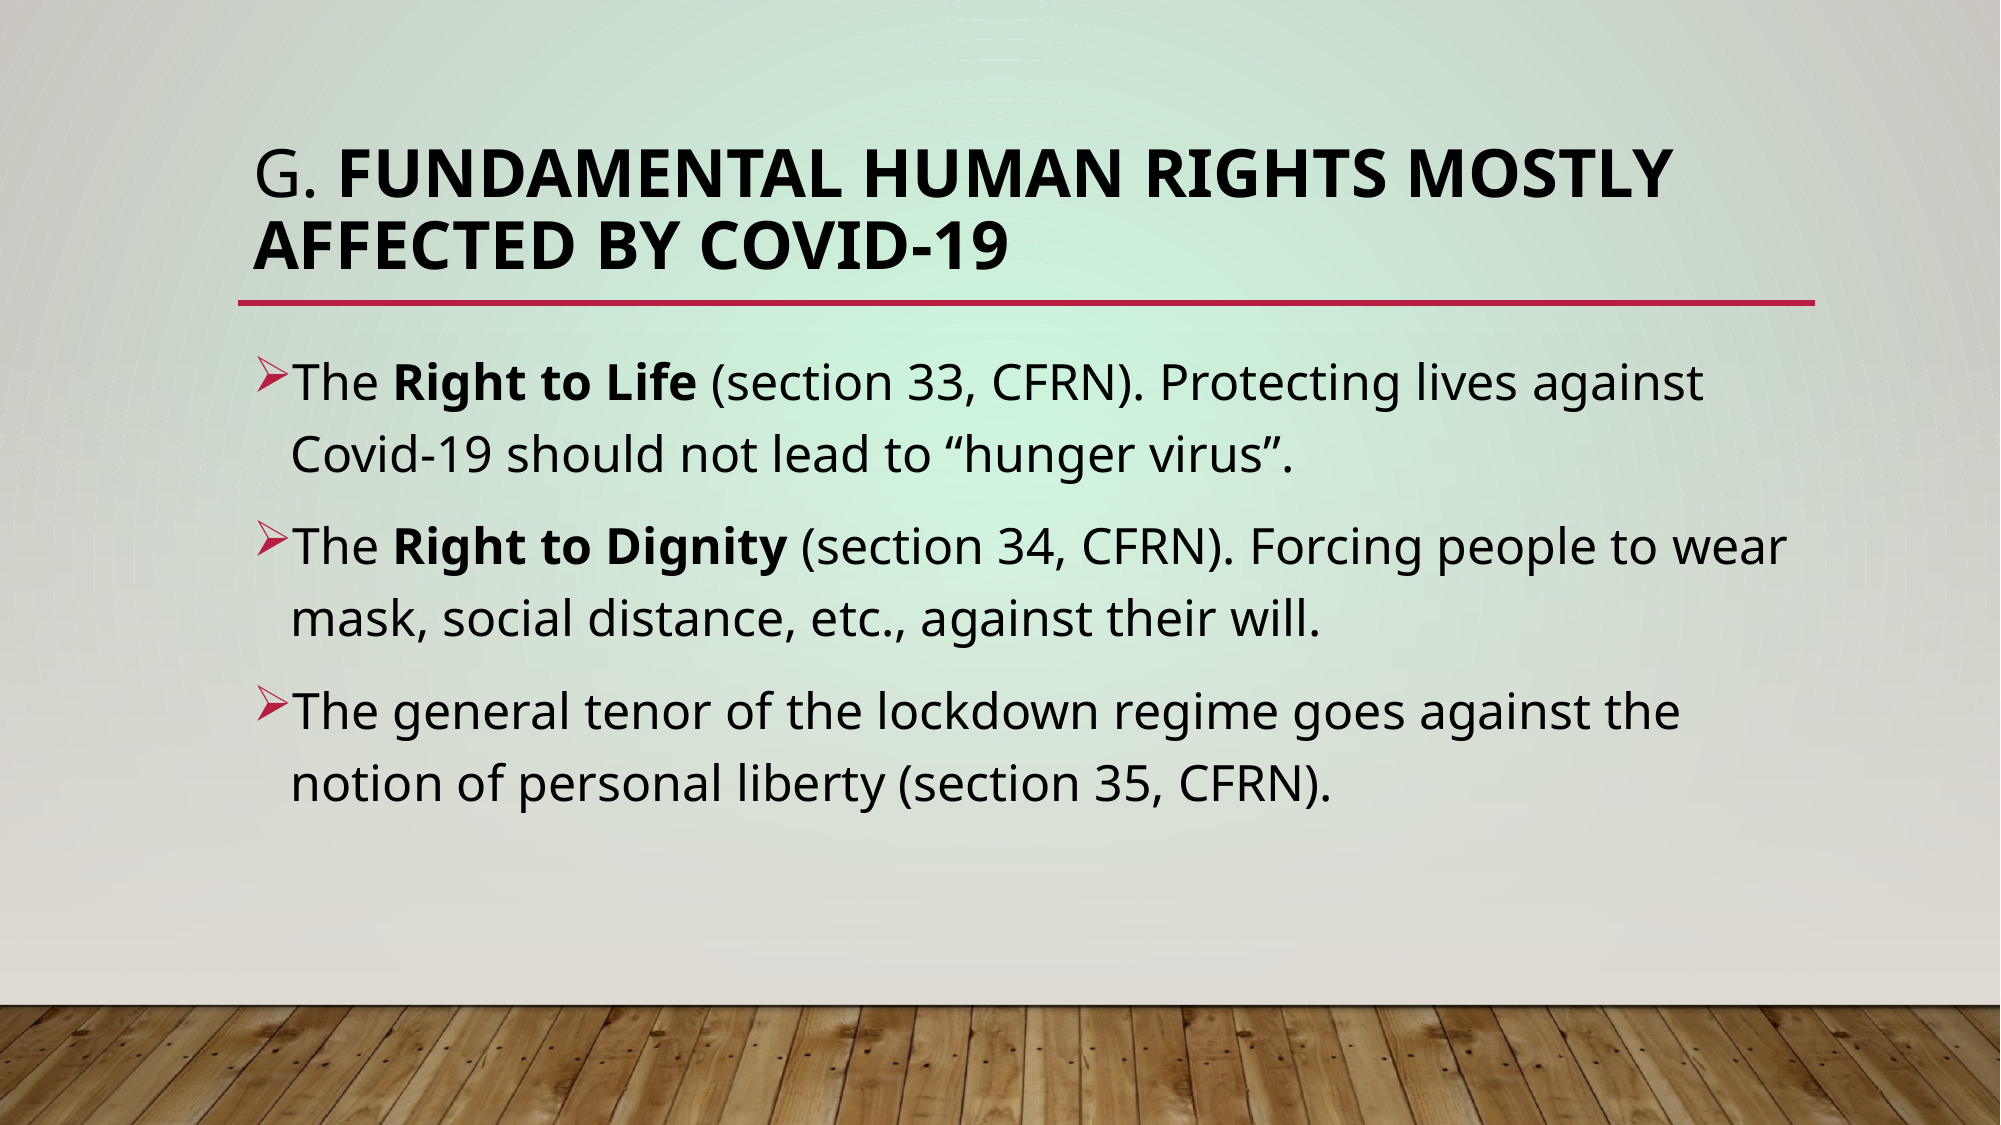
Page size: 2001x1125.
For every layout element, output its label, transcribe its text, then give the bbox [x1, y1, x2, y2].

title G. FUNDAMENTAL HUMAN RIGHTS MOSTLY AFFECTED BY COVID-19 [238, 131, 1814, 305]
list The Right to Life (section 33, CFRN). Protecting lives against Covid-19 should not lead to “hunger virus”. The Right to Dignity (section 34, CFRN). Forcing people to wear mask, social distance, etc., against their will. The general tenor of the lockdown regime goes against the notion of personal liberty (section 35, CFRN). [238, 330, 1814, 897]
picture [0, 1005, 2000, 1125]
